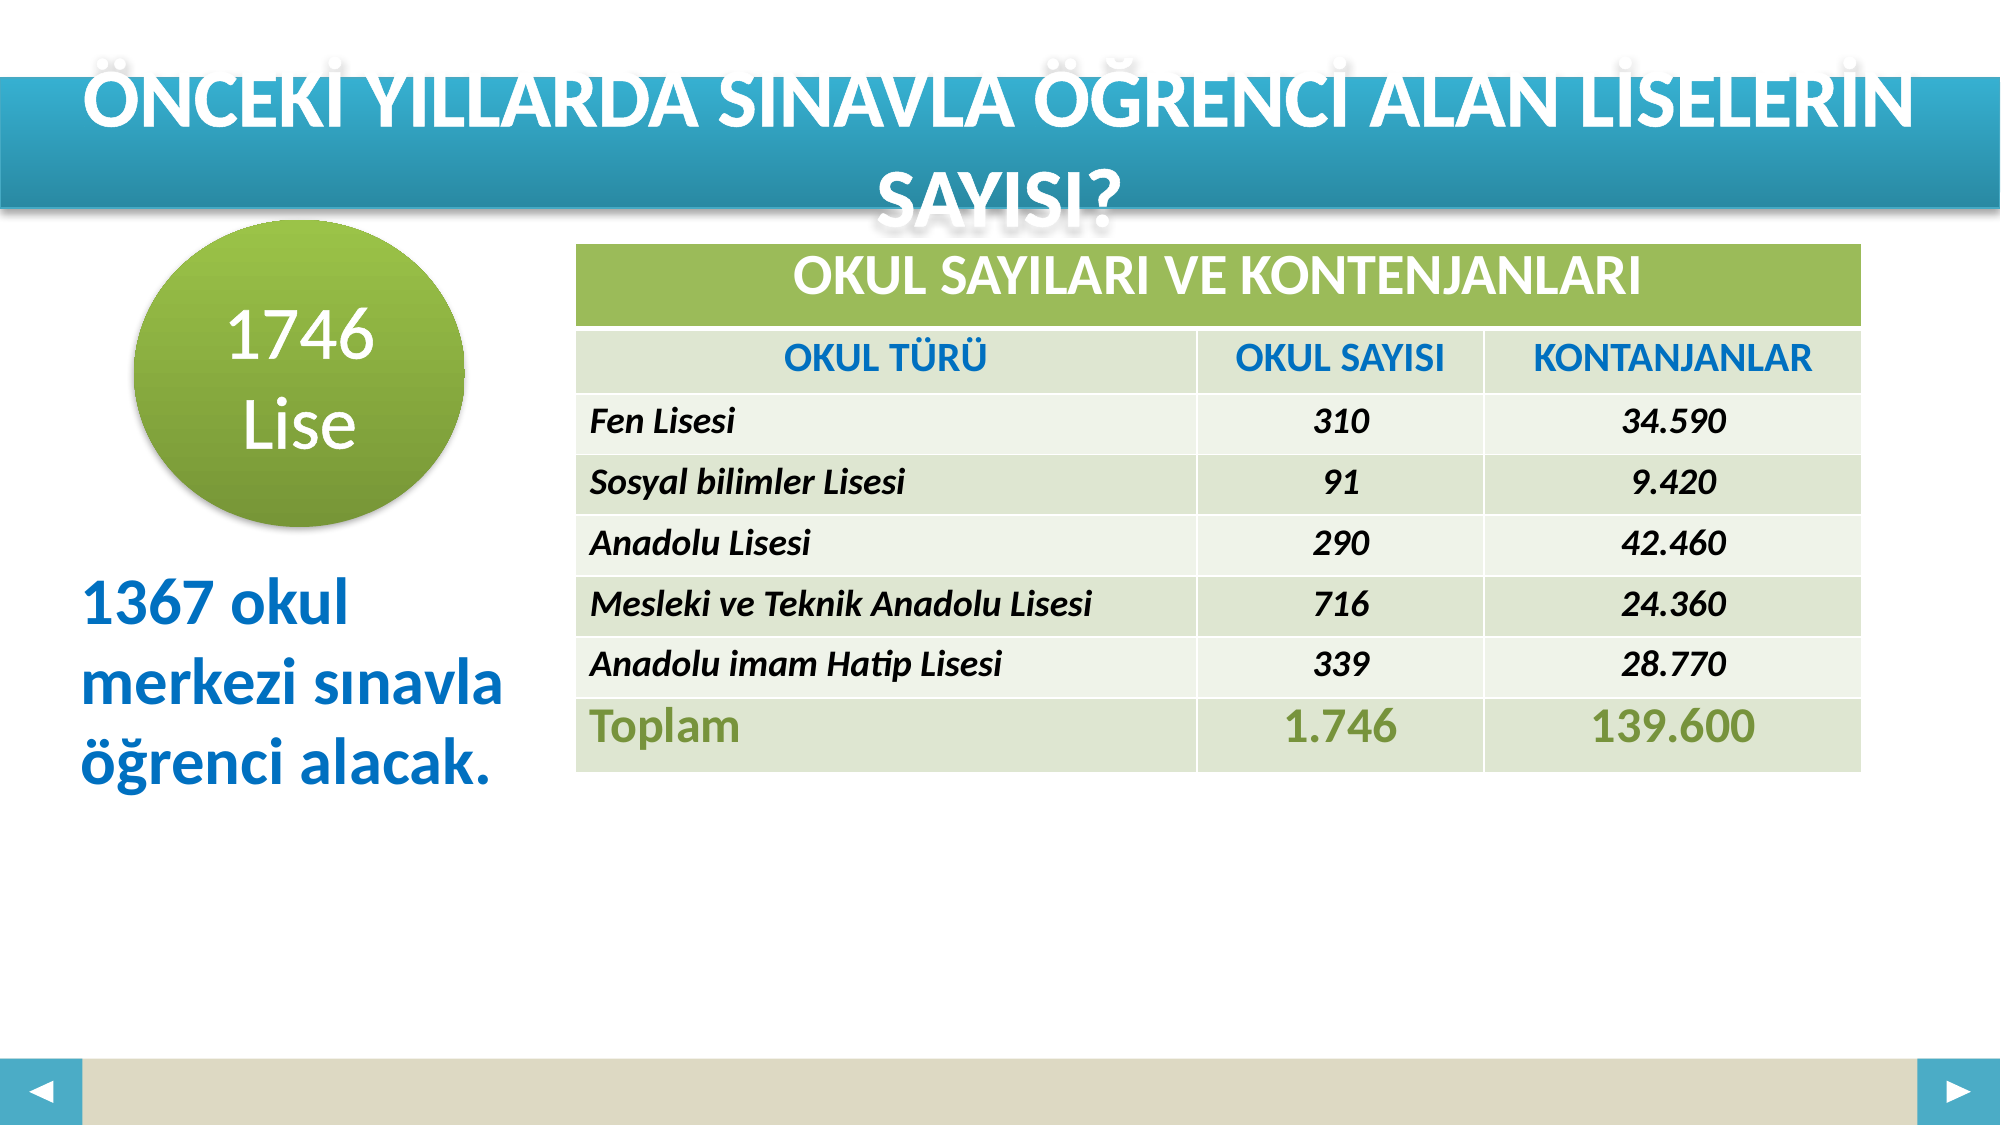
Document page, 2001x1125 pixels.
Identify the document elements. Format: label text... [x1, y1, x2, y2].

table_cell OKUL TÜRÜ [576, 331, 1196, 393]
text_box 1746 Lise [134, 219, 465, 528]
table_cell Anadolu imam Hatip Lisesi [576, 638, 1196, 697]
table_cell 91 [1198, 455, 1483, 514]
table_cell 42.460 [1485, 516, 1861, 575]
table_cell Fen Lisesi [576, 395, 1196, 454]
table_cell 1.746 [1198, 699, 1483, 772]
table_cell 290 [1198, 516, 1483, 575]
table_cell 310 [1198, 395, 1483, 454]
table_cell 34.590 [1485, 395, 1861, 454]
table_cell Mesleki ve Teknik Anadolu Lisesi [576, 577, 1196, 636]
table_cell 139.600 [1485, 699, 1861, 772]
text_box 1367 okul merkezi sınavla öğrenci alacak. [65, 550, 562, 806]
table_cell 9.420 [1485, 455, 1861, 514]
table_header OKUL SAYILARI VE KONTENJANLARI [576, 244, 1861, 326]
table_cell Anadolu Lisesi [576, 516, 1196, 575]
table_cell 339 [1198, 638, 1483, 697]
title ÖNCEKİ YILLARDA SINAVLA ÖĞRENCİ ALAN LİSELERİN SAYISI? [0, 77, 2000, 209]
table_cell OKUL SAYISI [1198, 331, 1483, 393]
table_cell Sosyal bilimler Lisesi [576, 455, 1196, 514]
table_cell Toplam [576, 699, 1196, 772]
table_cell 716 [1198, 577, 1483, 636]
table_cell KONTANJANLAR [1485, 331, 1861, 393]
table_cell 28.770 [1485, 638, 1861, 697]
table_cell 24.360 [1485, 577, 1861, 636]
